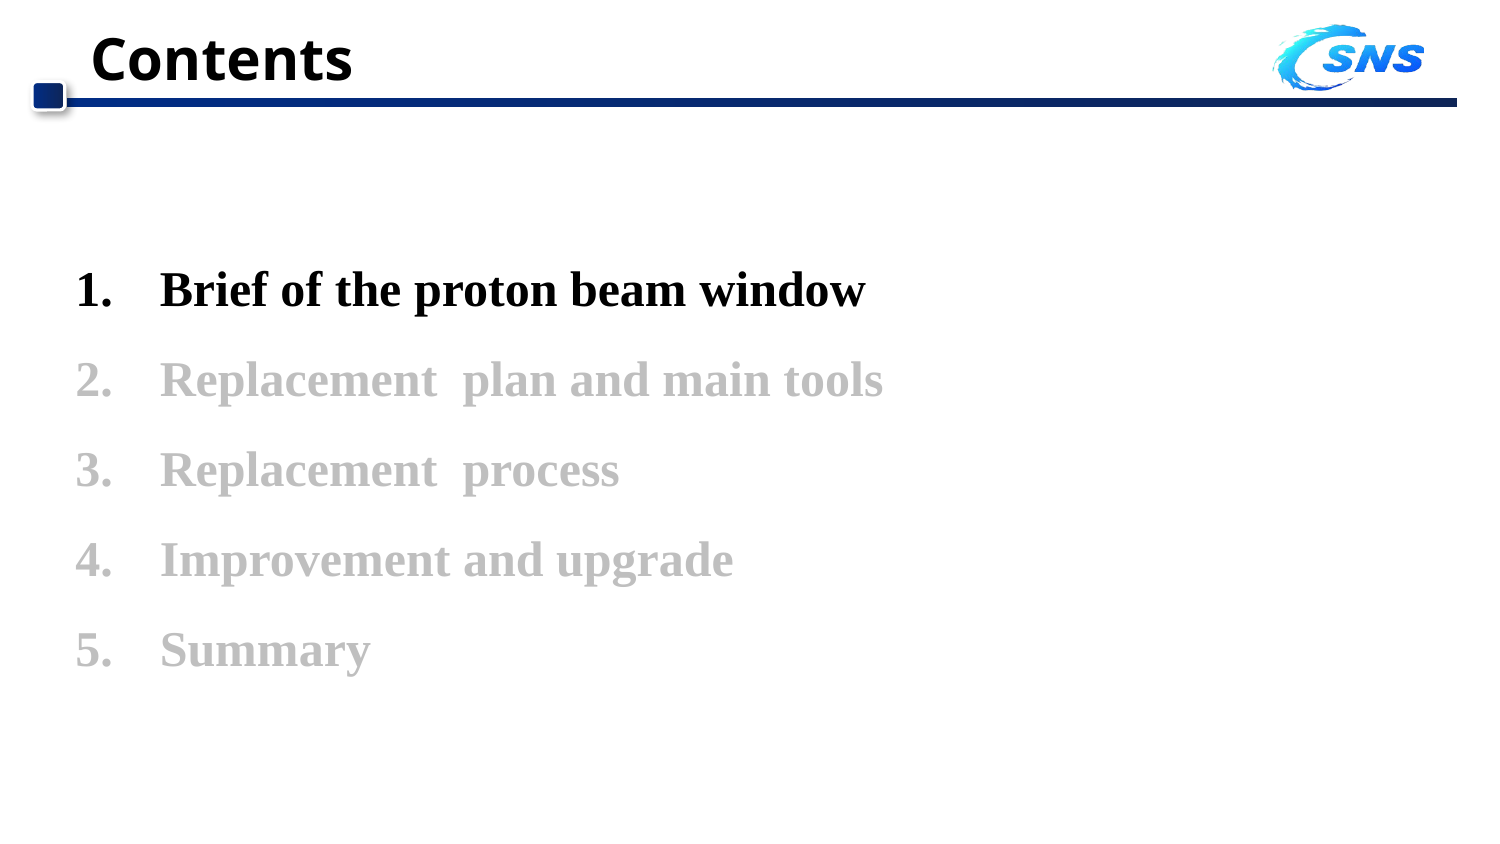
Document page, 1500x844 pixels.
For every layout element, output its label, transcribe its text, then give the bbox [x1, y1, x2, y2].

picture [1265, 21, 1424, 93]
text_box Brief of the proton beam window Replacement plan and main tools Replacement process Improvement and upgrade Summary [75, 226, 1188, 677]
title Contents [74, 21, 1205, 93]
